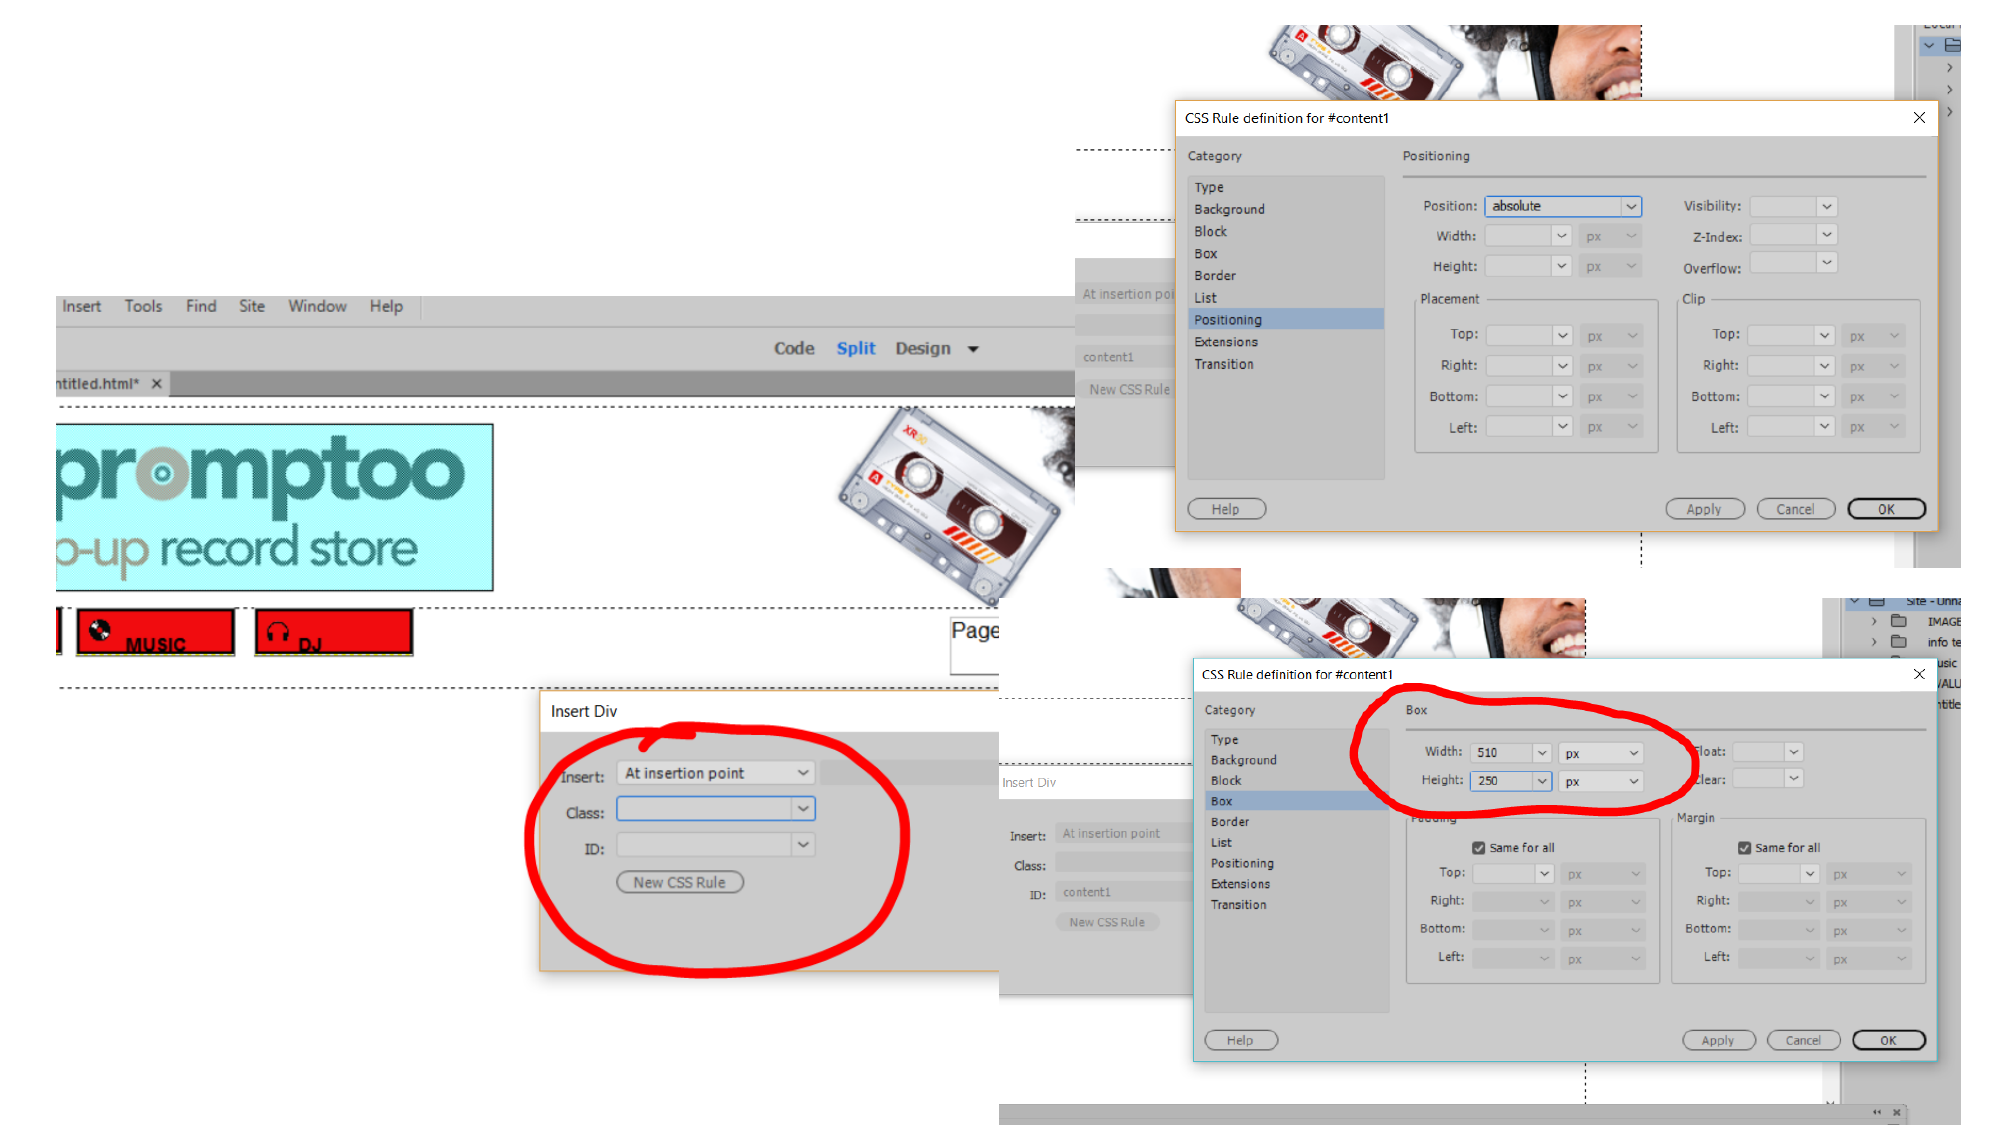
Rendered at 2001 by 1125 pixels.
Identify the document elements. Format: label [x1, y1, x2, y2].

picture [999, 598, 1961, 1125]
list [56, 296, 1241, 1011]
picture [1075, 25, 1961, 568]
